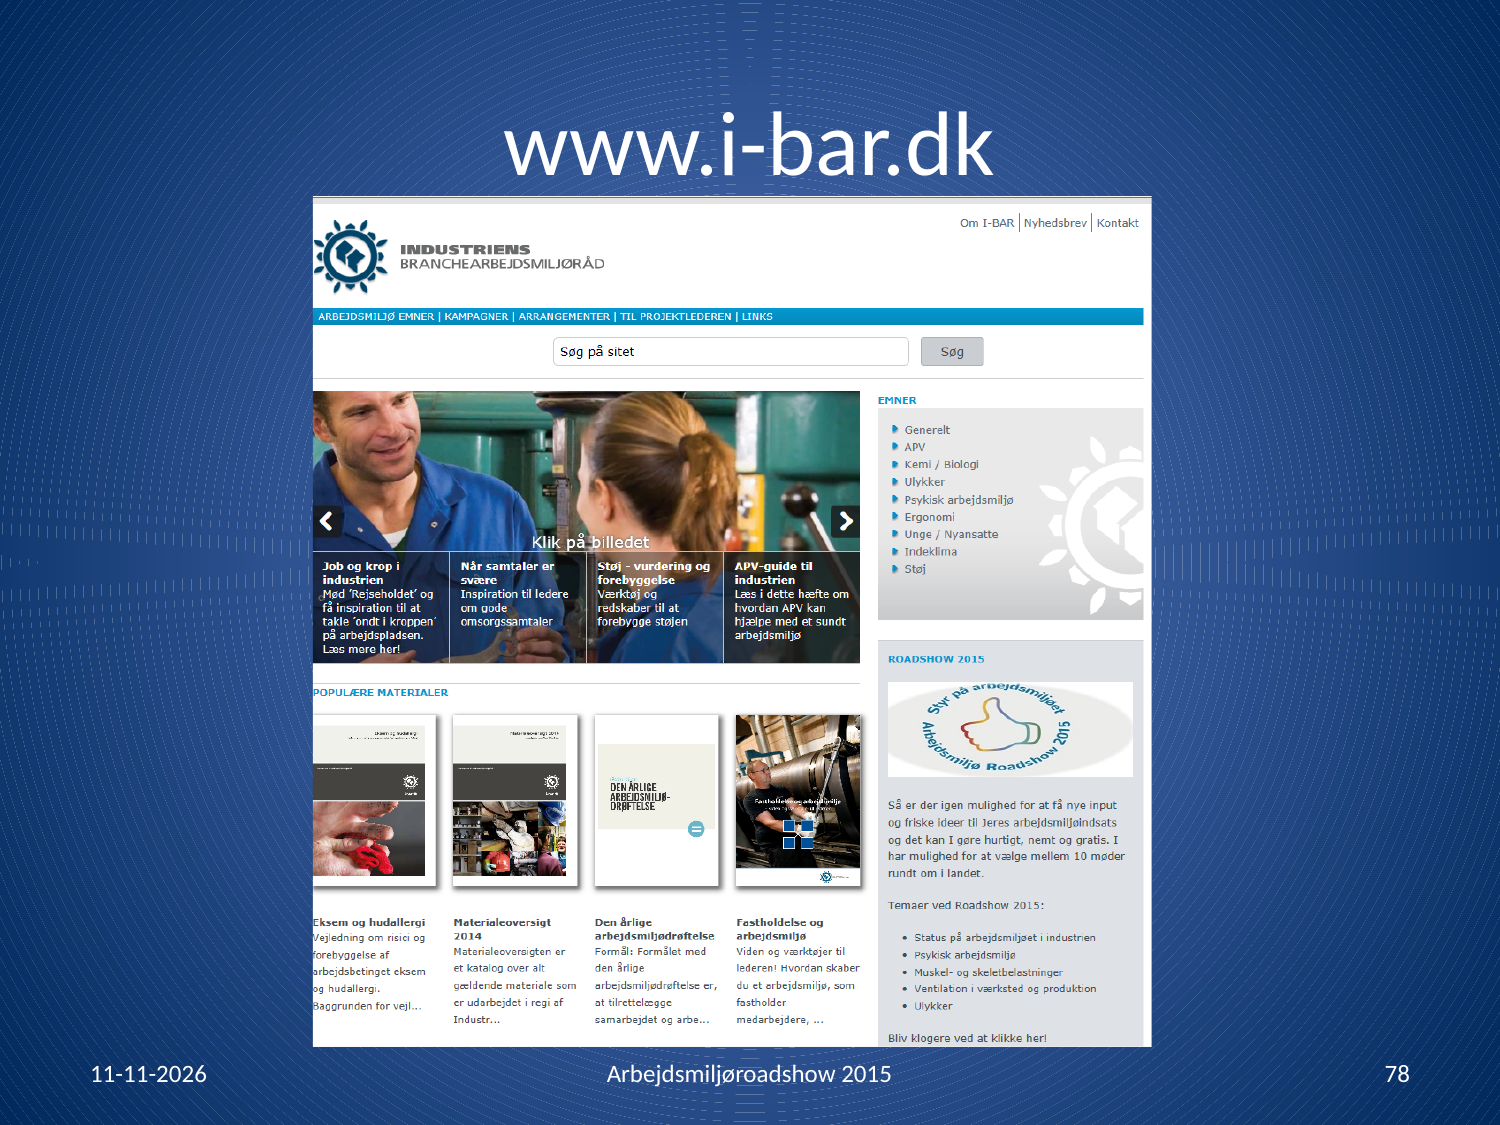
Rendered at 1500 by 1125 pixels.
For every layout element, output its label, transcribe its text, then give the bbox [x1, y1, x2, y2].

picture [312, 195, 1152, 1047]
footer Arbejdsmiljøroadshow 2015 [512, 1055, 988, 1103]
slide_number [75, 1042, 425, 1103]
title www.i-bar.dk [75, 45, 1425, 233]
slide_number 78 [1074, 1042, 1425, 1103]
